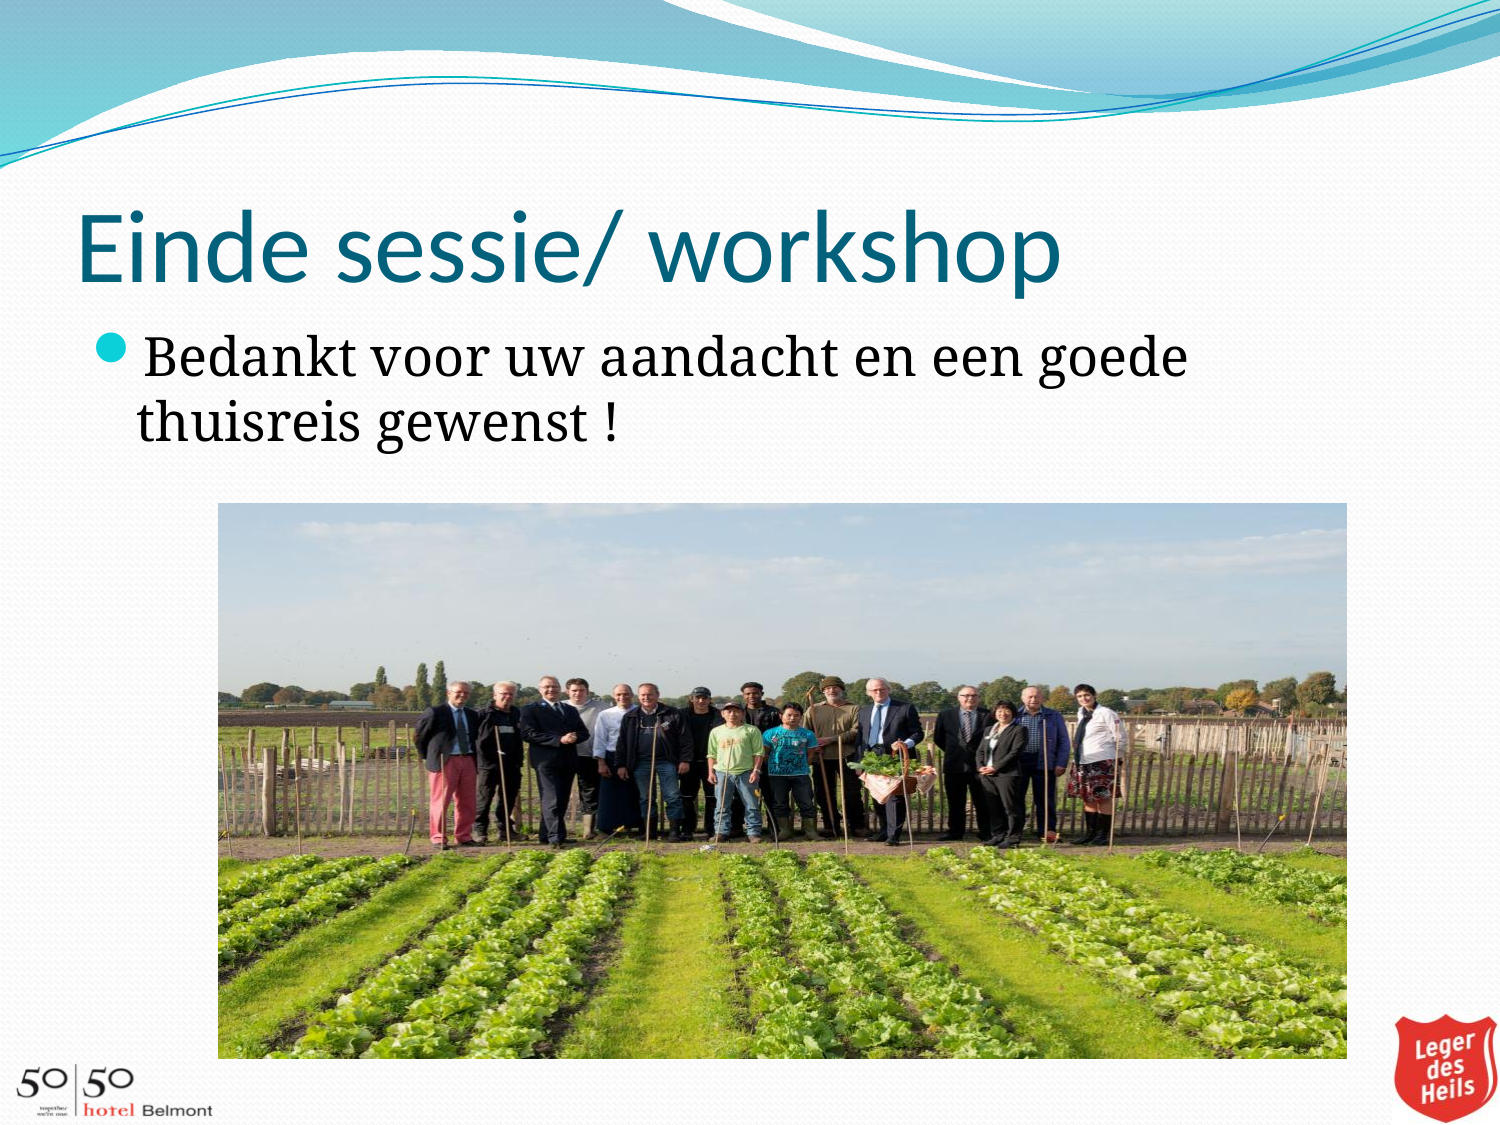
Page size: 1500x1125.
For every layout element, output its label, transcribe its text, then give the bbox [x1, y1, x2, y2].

title Einde sessie/ workshop [75, 115, 1425, 304]
picture [0, 503, 1347, 1125]
list Bedankt voor uw aandacht en een goede thuisreis gewenst ! [76, 314, 1427, 1035]
picture [1392, 1011, 1500, 1125]
